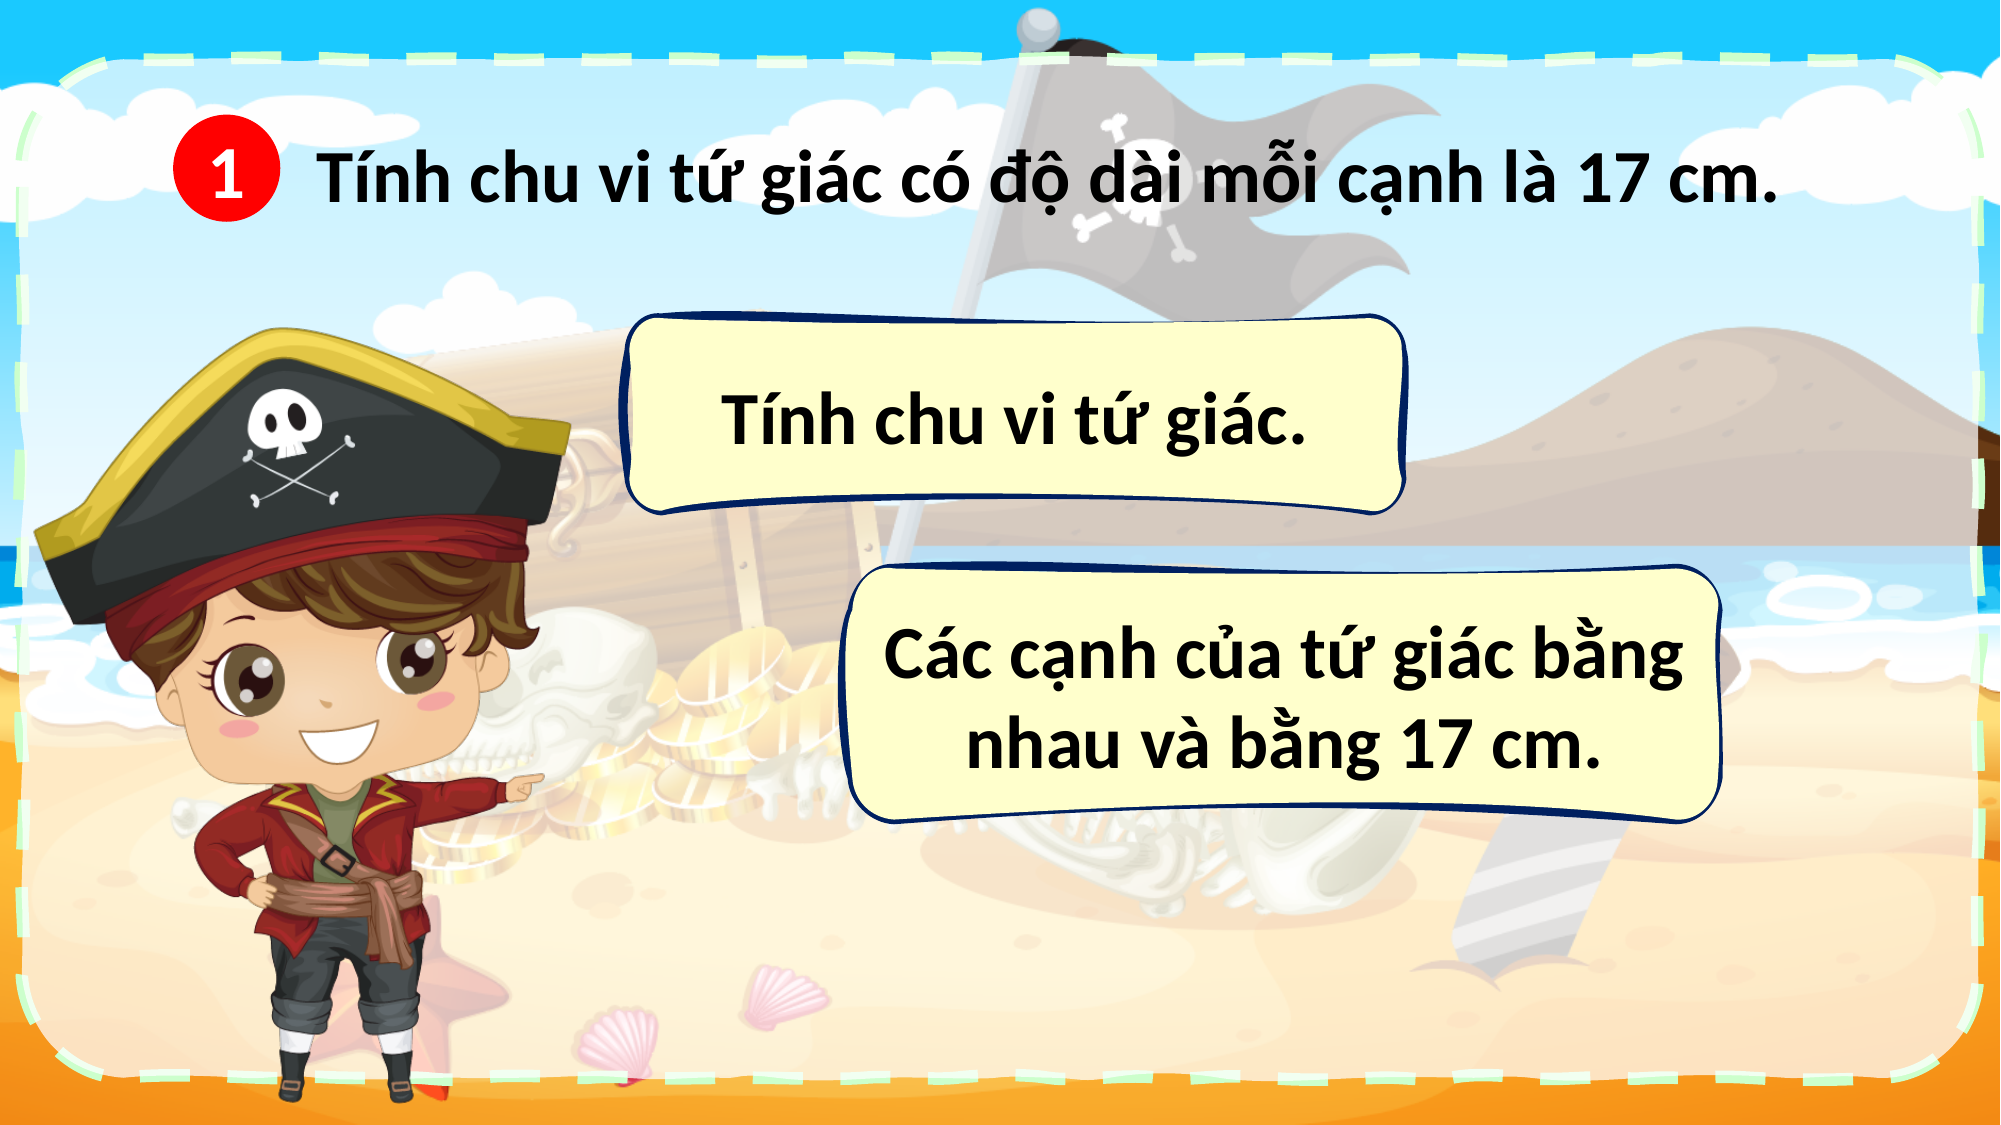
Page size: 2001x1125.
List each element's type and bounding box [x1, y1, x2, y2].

text_box [173, 114, 1881, 226]
picture [0, 0, 2000, 1125]
